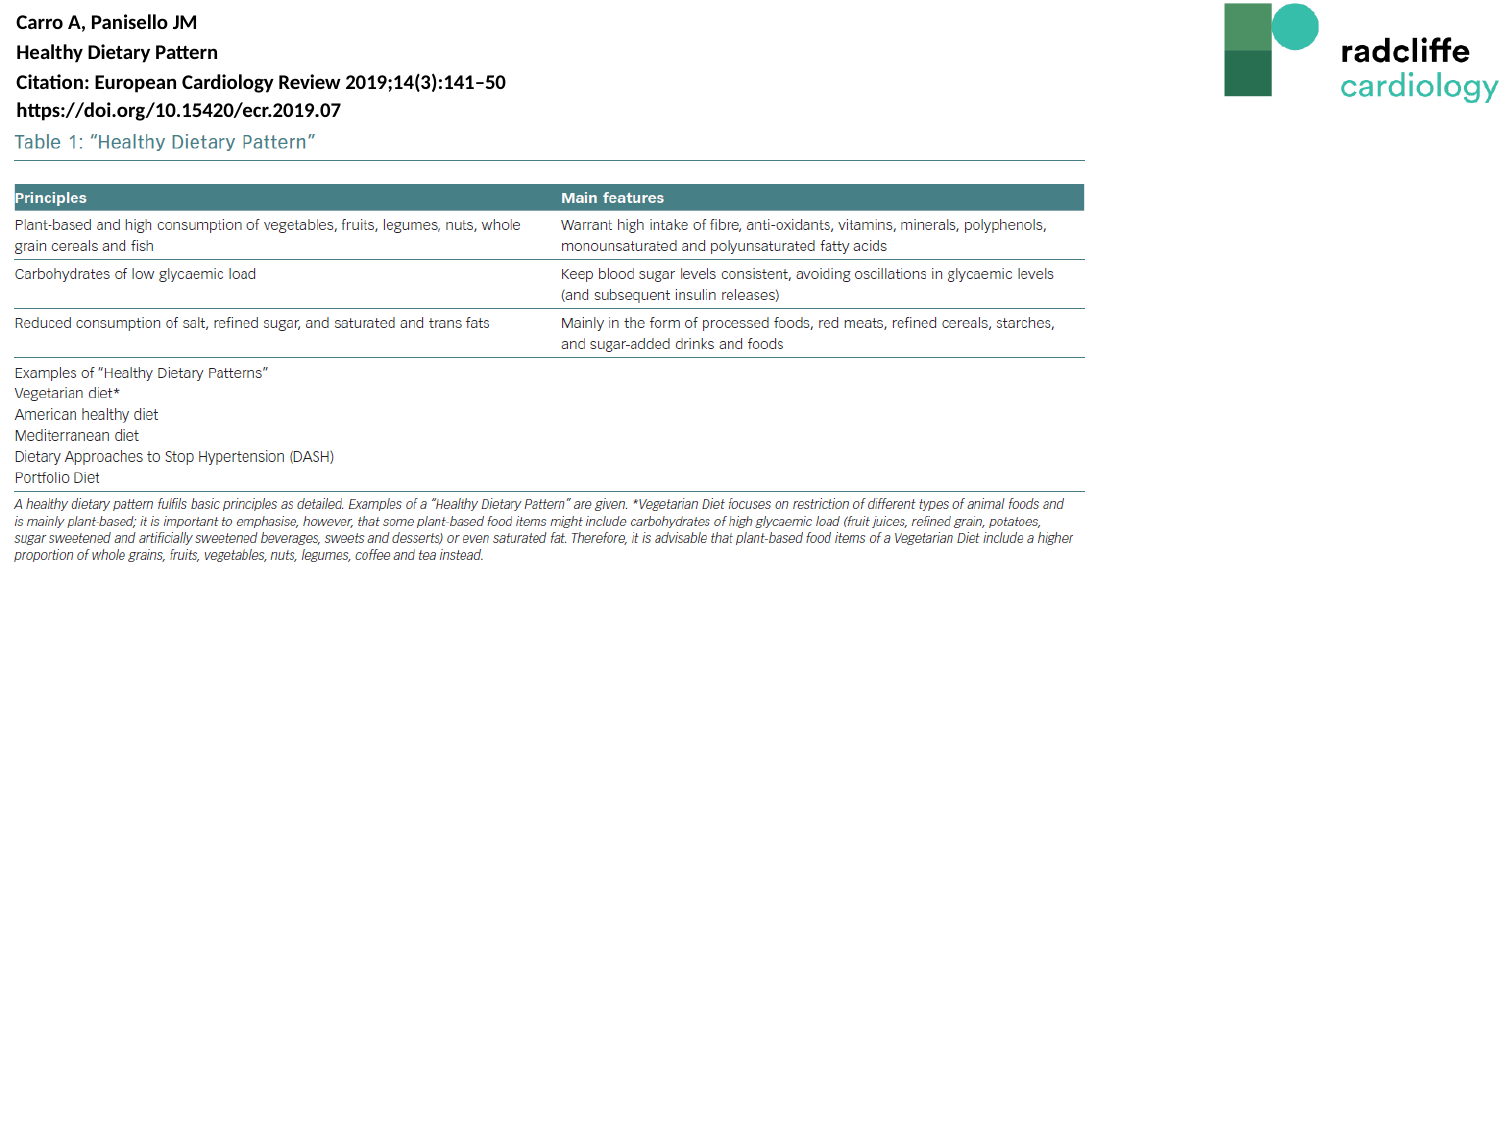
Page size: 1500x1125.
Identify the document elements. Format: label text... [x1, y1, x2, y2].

picture [1, 124, 1096, 573]
text_box Carro A, Panisello JM [1, 1, 939, 31]
text_box Citation: European Cardiology Review 2019;14(3):141–50 [1, 60, 1224, 89]
text_box Healthy Dietary Pattern [1, 31, 1224, 60]
picture [1224, 1, 1499, 104]
text_box https://doi.org/10.15420/ecr.2019.07 [1, 89, 1500, 129]
